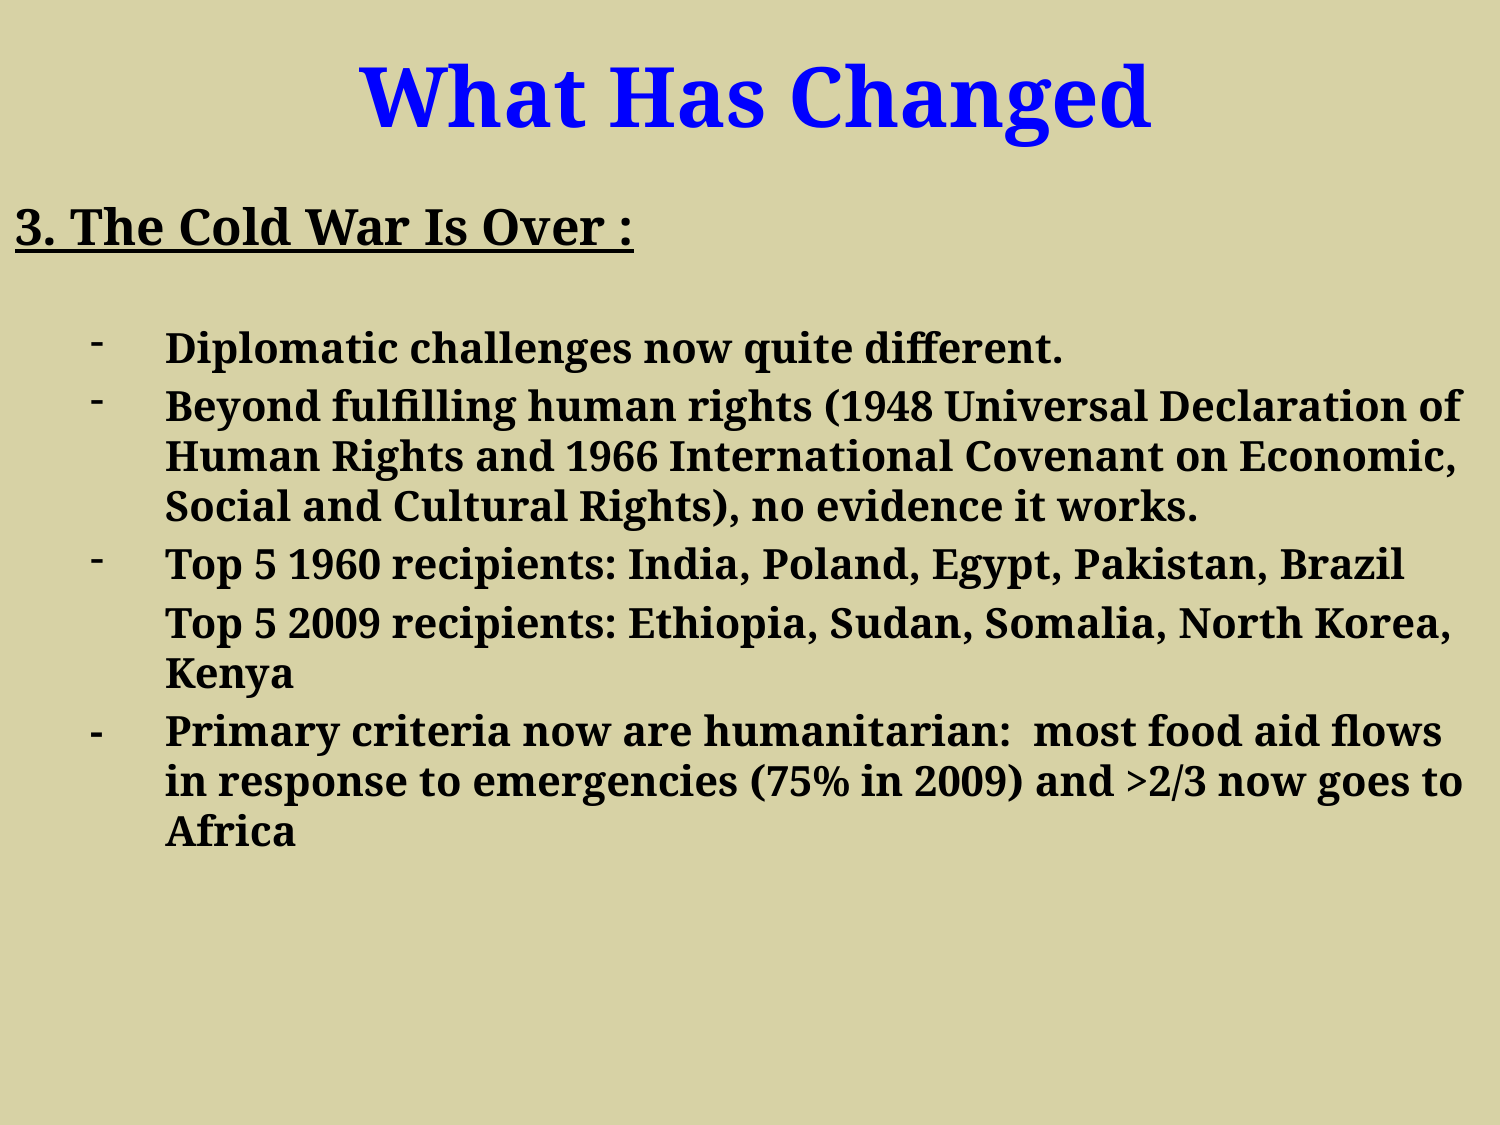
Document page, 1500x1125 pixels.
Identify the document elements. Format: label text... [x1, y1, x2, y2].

text_box What Has Changed [62, 0, 1450, 188]
list 3. The Cold War Is Over : Diplomatic challenges now quite different. Beyond fulfilling human rights (1948 Universal Declaration of Human Rights and 1966 International Covenant on Economic, Social and Cultural Rights), no evidence it works. Top 5 1960 recipients: India, Poland, Egypt, Pakistan, Brazil Top 5 2009 recipients: Ethiopia, Sudan, Somalia, North Korea, Kenya - Primary criteria now are humanitarian: most food aid flows in response to emergencies (75% in 2009) and >2/3 now goes to Africa [0, 187, 1500, 931]
